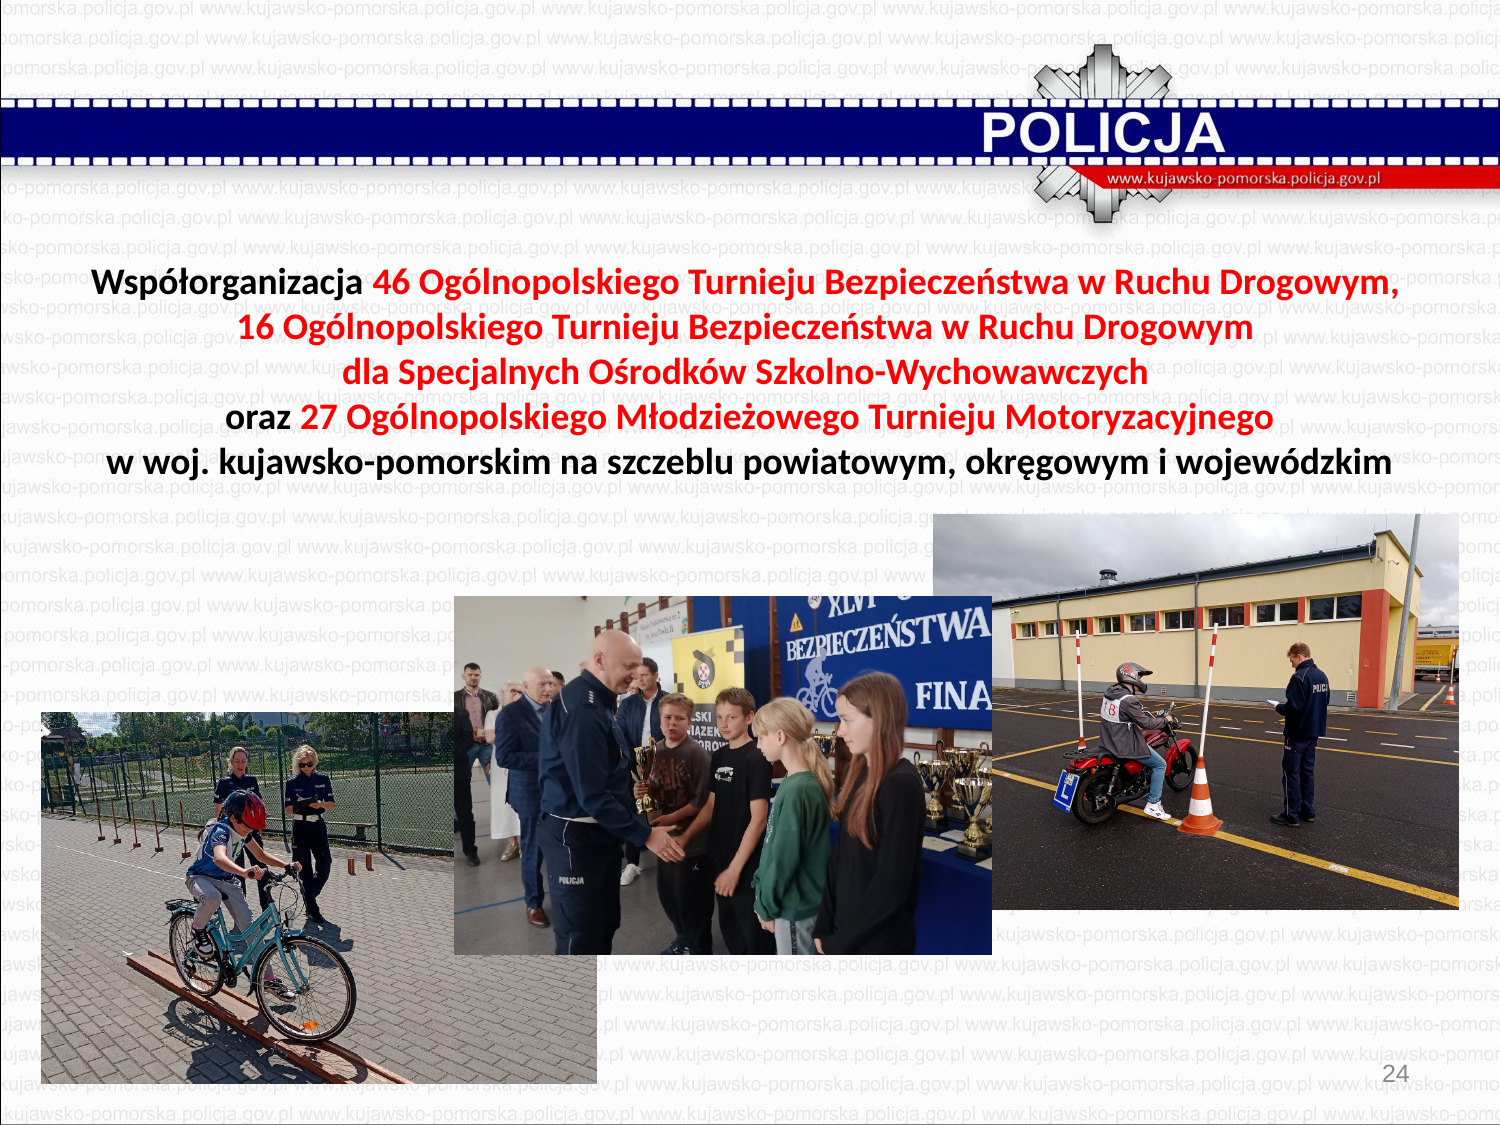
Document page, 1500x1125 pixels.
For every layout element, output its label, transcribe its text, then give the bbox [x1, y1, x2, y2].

slide_number 24 [1074, 1042, 1425, 1103]
text_box Współorganizacja 46 Ogólnopolskiego Turnieju Bezpieczeństwa w Ruchu Drogowym, 16 Ogólnopolskiego Turnieju Bezpieczeństwa w Ruchu Drogowym dla Specjalnych Ośrodków Szkolno-Wychowawczych oraz 27 Ogólnopolskiego Młodzieżowego Turnieju Motoryzacyjnego w woj. kujawsko-pomorskim na szczeblu powiatowym, okręgowym i wojewódzkim [41, 250, 1459, 490]
picture [0, 0, 1500, 1125]
